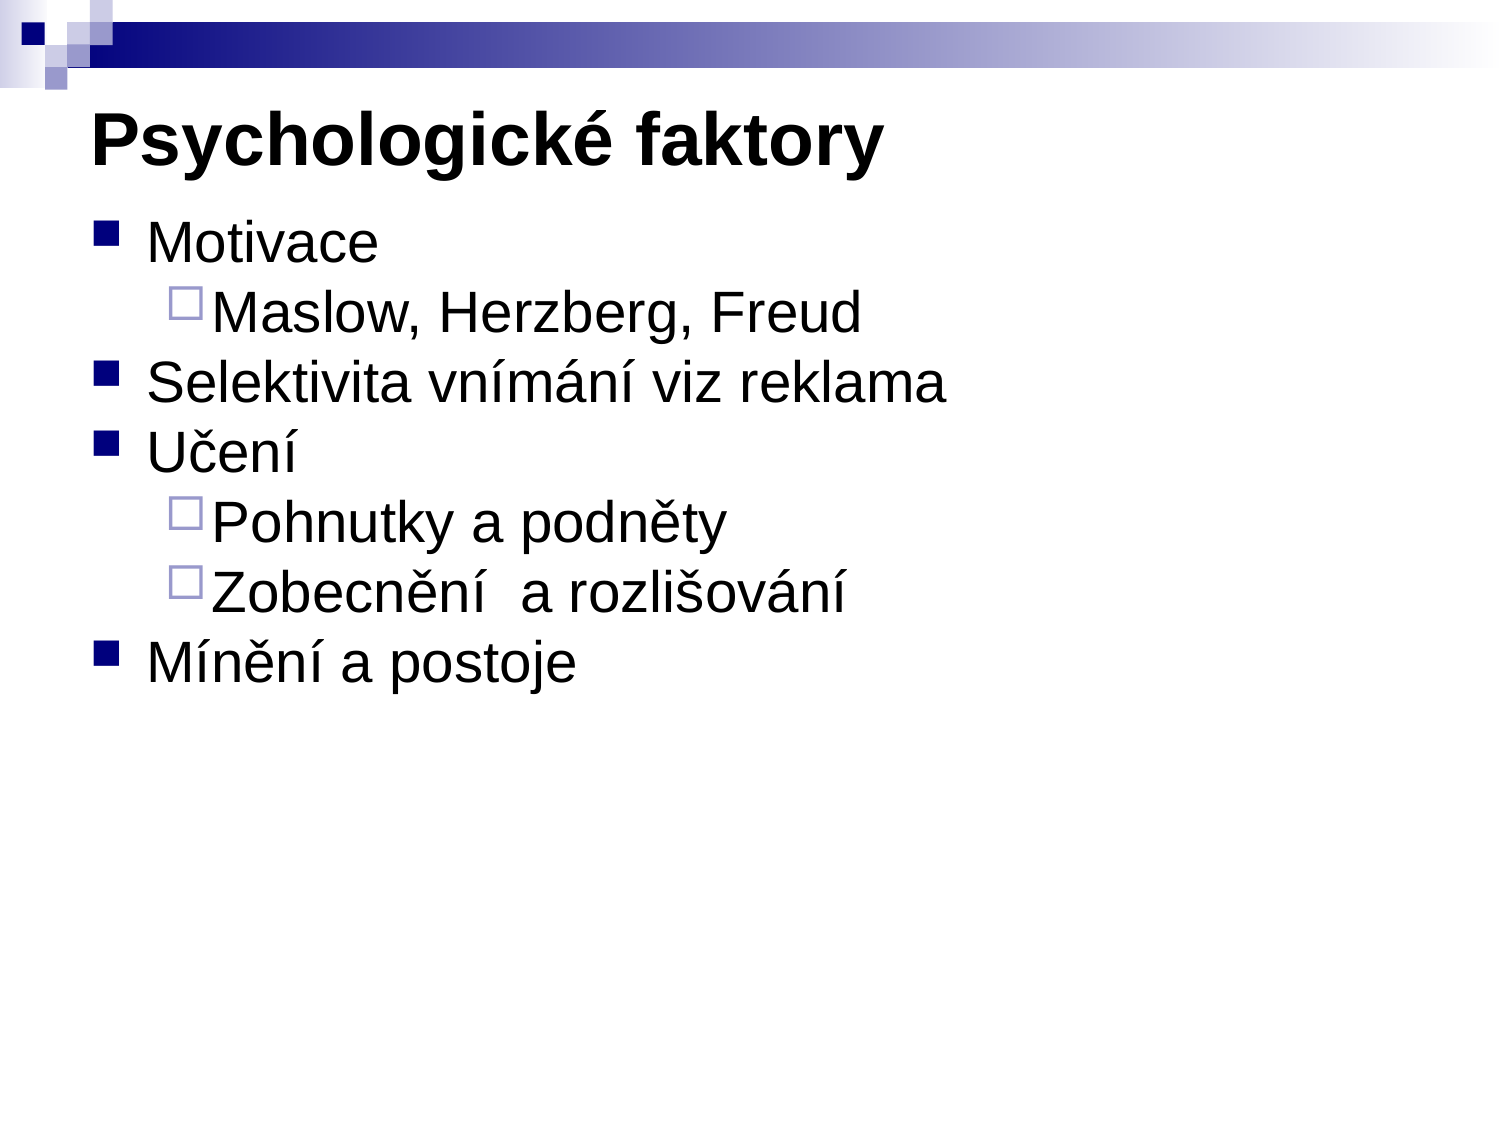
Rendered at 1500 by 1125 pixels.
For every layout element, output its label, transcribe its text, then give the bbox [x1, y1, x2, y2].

list Motivace Maslow, Herzberg, Freud Selektivita vnímání viz reklama Učení Pohnutky a podněty Zobecnění a rozlišování Mínění a postoje [74, 196, 1426, 963]
title Psychologické faktory [74, 74, 1426, 196]
